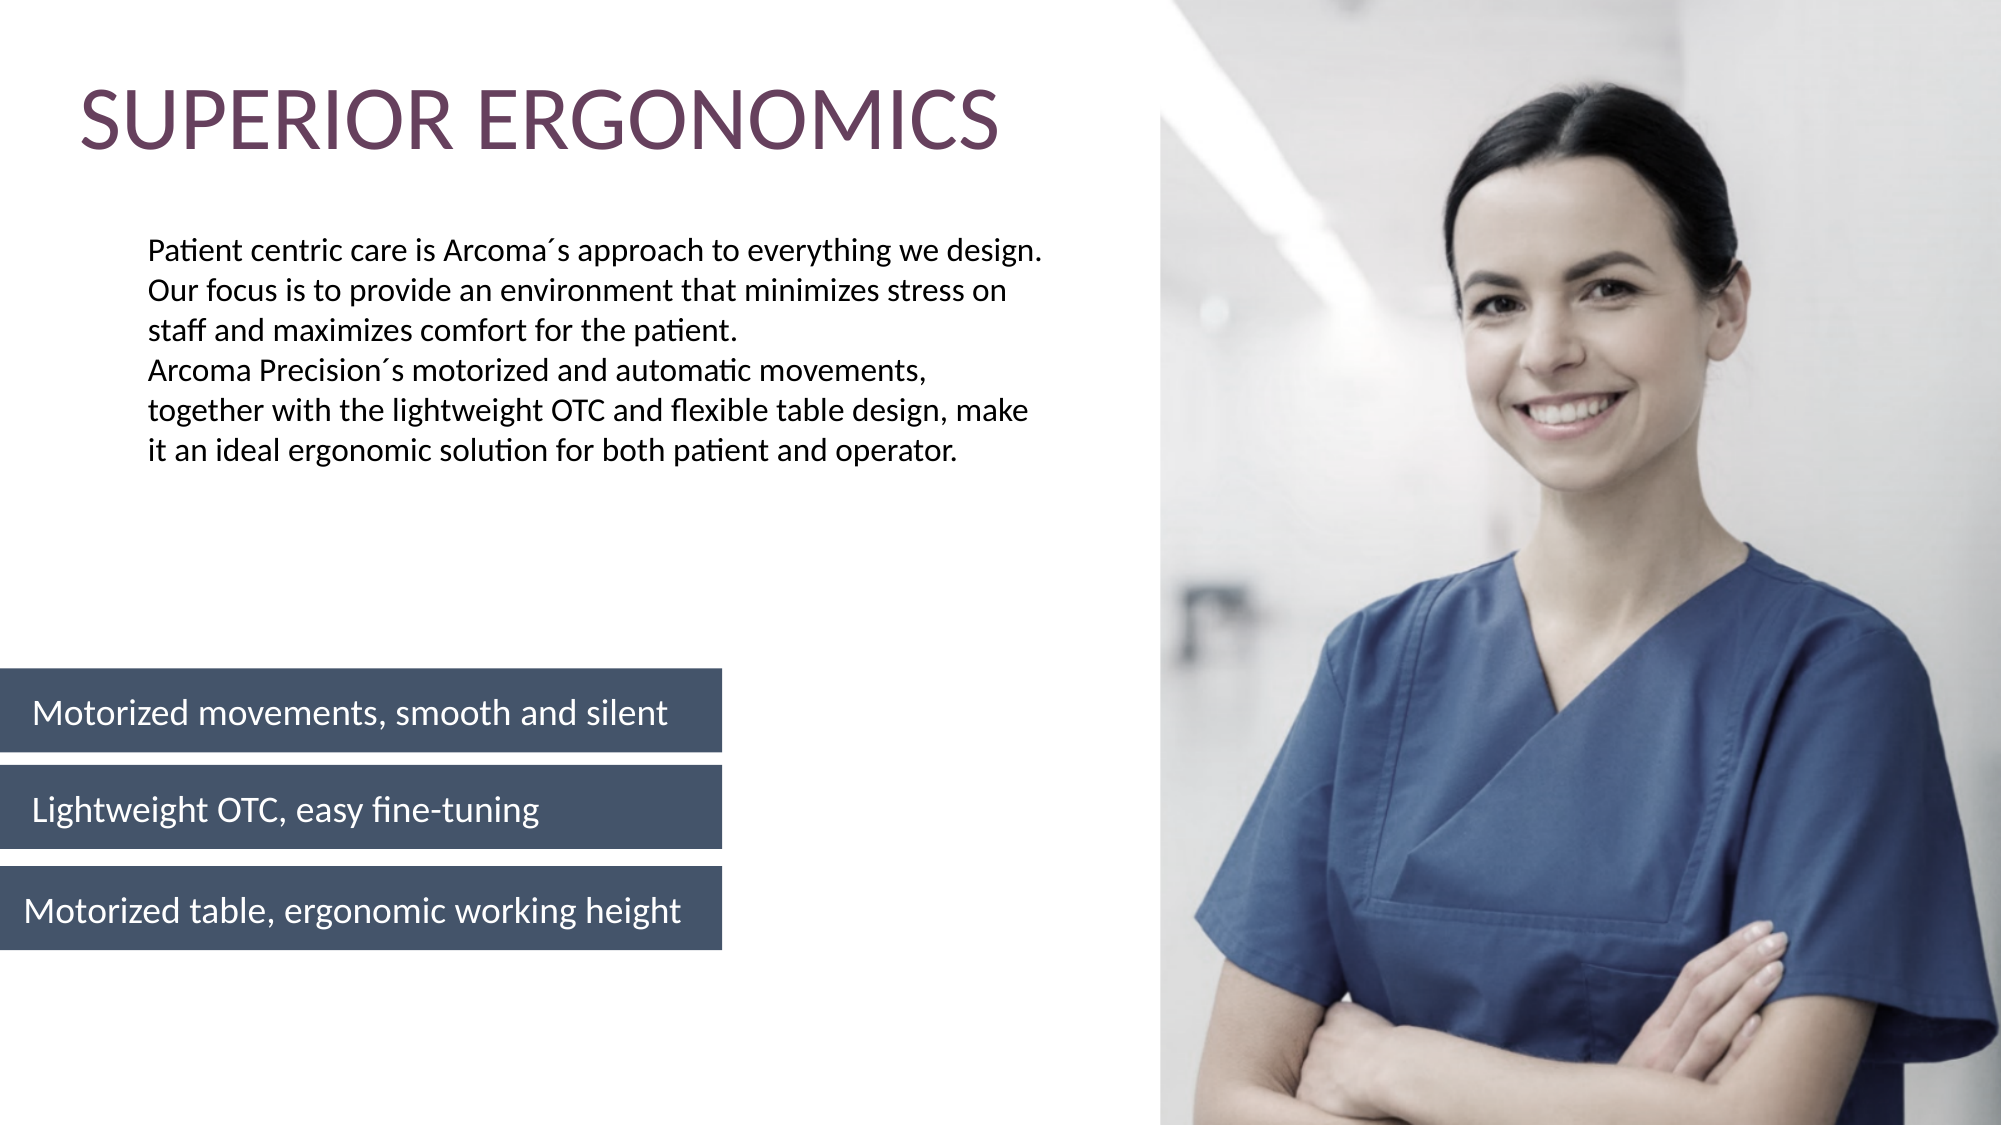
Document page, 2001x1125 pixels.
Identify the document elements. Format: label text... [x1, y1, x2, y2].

subtitle Patient centric care is Arcoma´s approach to everything we design. Our focus is to provide an environment that minimizes stress on staff and maximizes comfort for the patient. Arcoma Precision´s motorized and automatic movements, together with the lightweight OTC and flexible table design, make it an ideal ergonomic solution for both patient and operator. [133, 221, 1060, 533]
text_box Motorized movements, smooth and silent [0, 667, 723, 753]
title SUPERIOR ERGONOMICS [64, 62, 1160, 182]
text_box Lightweight OTC, easy fine-tuning [0, 764, 723, 850]
text_box Motorized table, ergonomic working height [0, 865, 723, 951]
picture [1160, 0, 2001, 1125]
